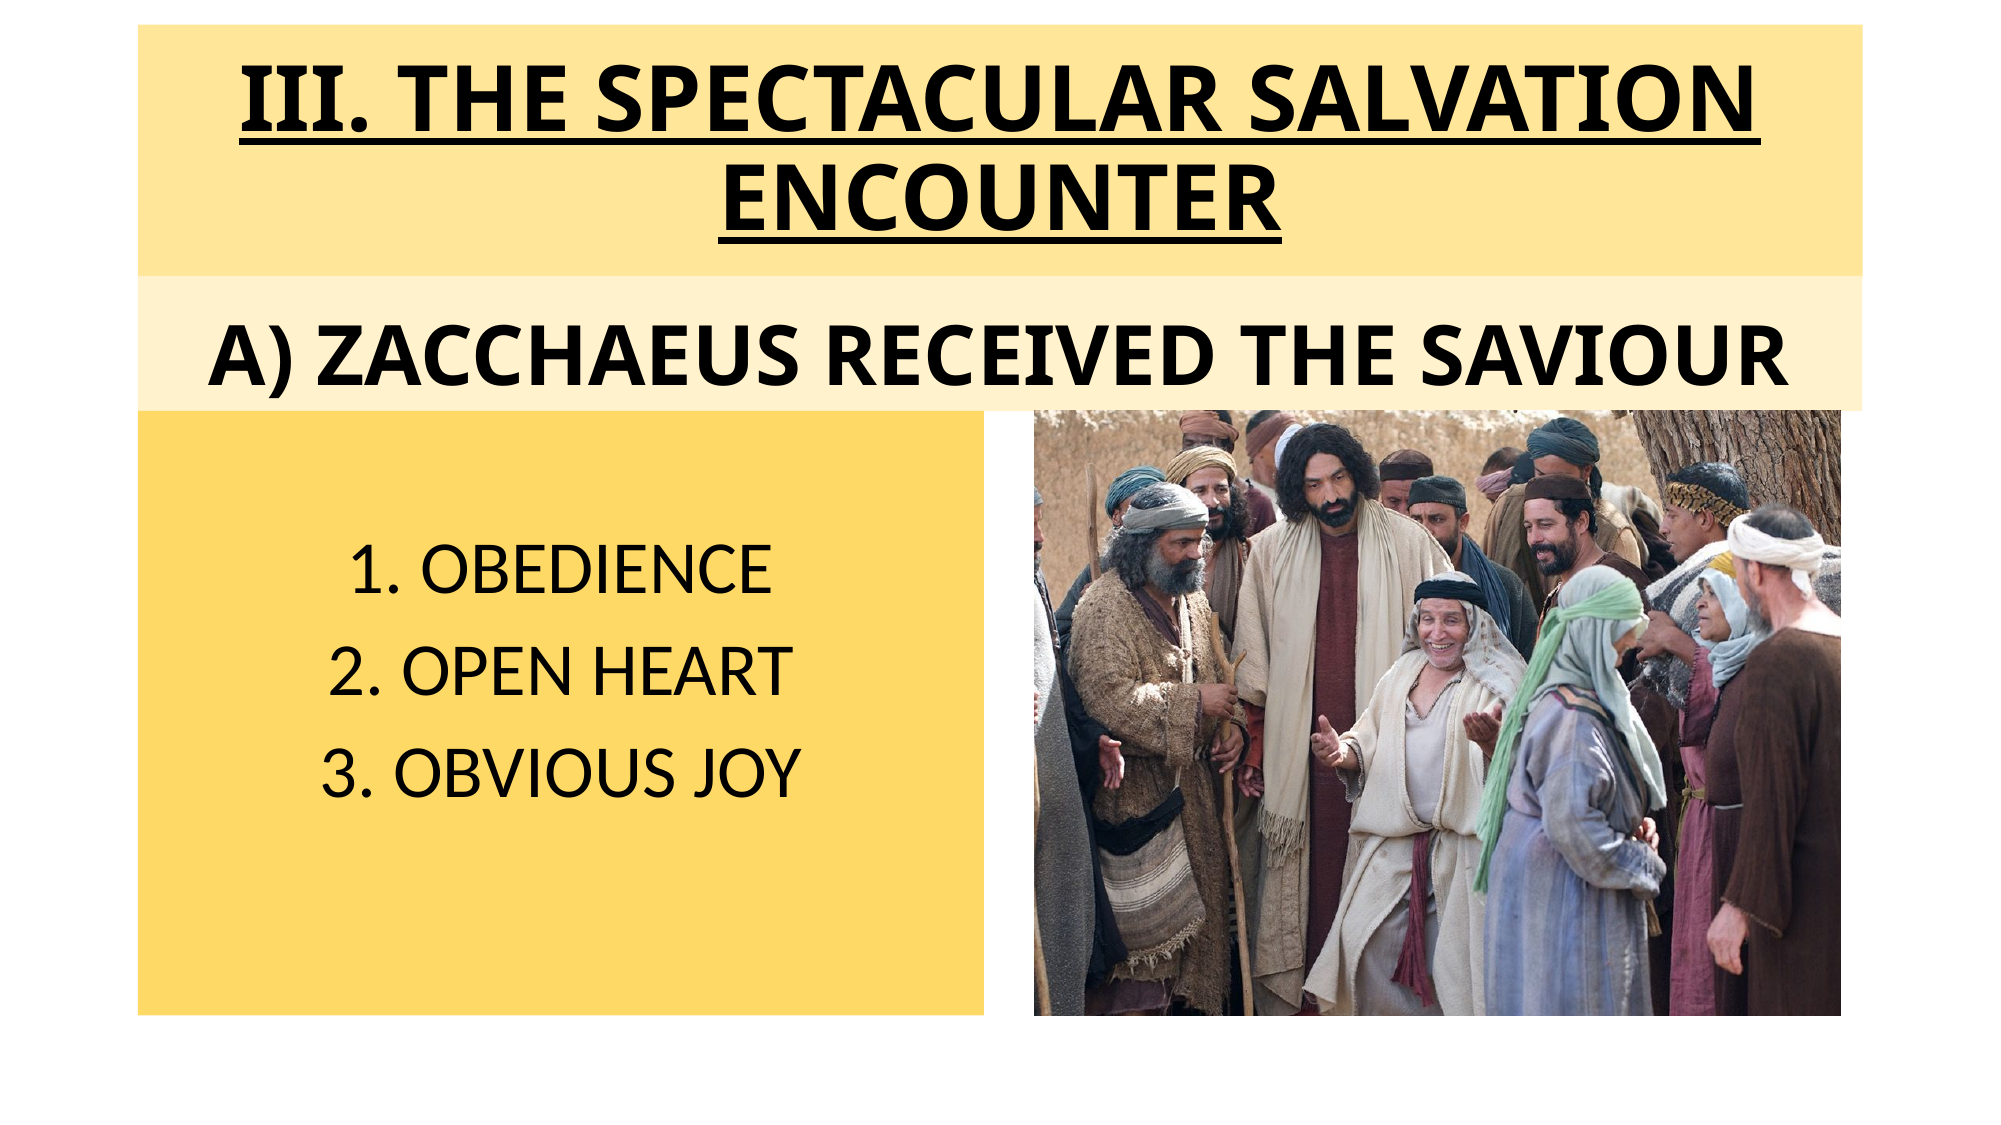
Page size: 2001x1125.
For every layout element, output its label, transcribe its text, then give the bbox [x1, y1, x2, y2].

list A) ZACCHAEUS RECEIVED THE SAVIOUR [137, 275, 1863, 411]
list 1. OBEDIENCE 2. OPEN HEART 3. OBVIOUS JOY [137, 410, 984, 1016]
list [1034, 410, 1841, 1016]
title III. THE SPECTACULAR SALVATION ENCOUNTER [137, 24, 1863, 275]
